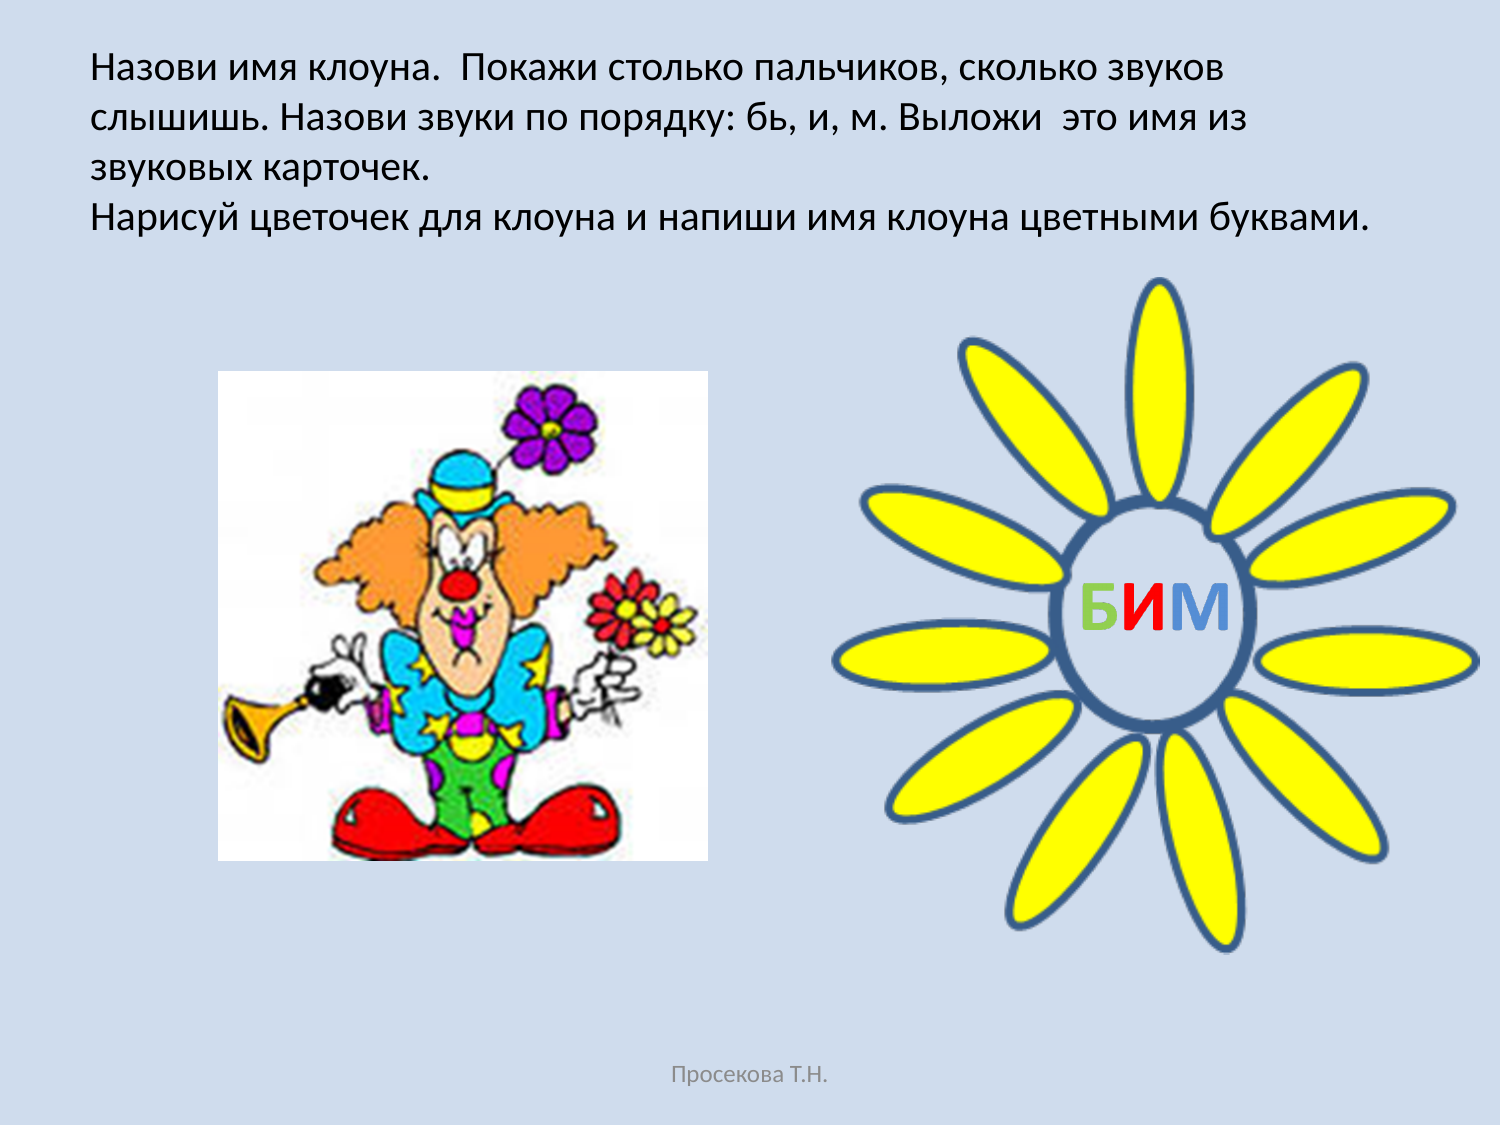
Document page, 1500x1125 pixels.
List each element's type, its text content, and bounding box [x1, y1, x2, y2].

picture [830, 277, 1480, 955]
title Назови имя клоуна. Покажи столько пальчиков, сколько звуков слышишь. Назови звуки по порядку: бь, и, м. Выложи это имя из звуковых карточек. Нарисуй цветочек для клоуна и напиши имя клоуна цветными буквами. [75, 45, 1425, 233]
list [218, 371, 708, 861]
footer Просекова Т.Н. [512, 1042, 988, 1103]
